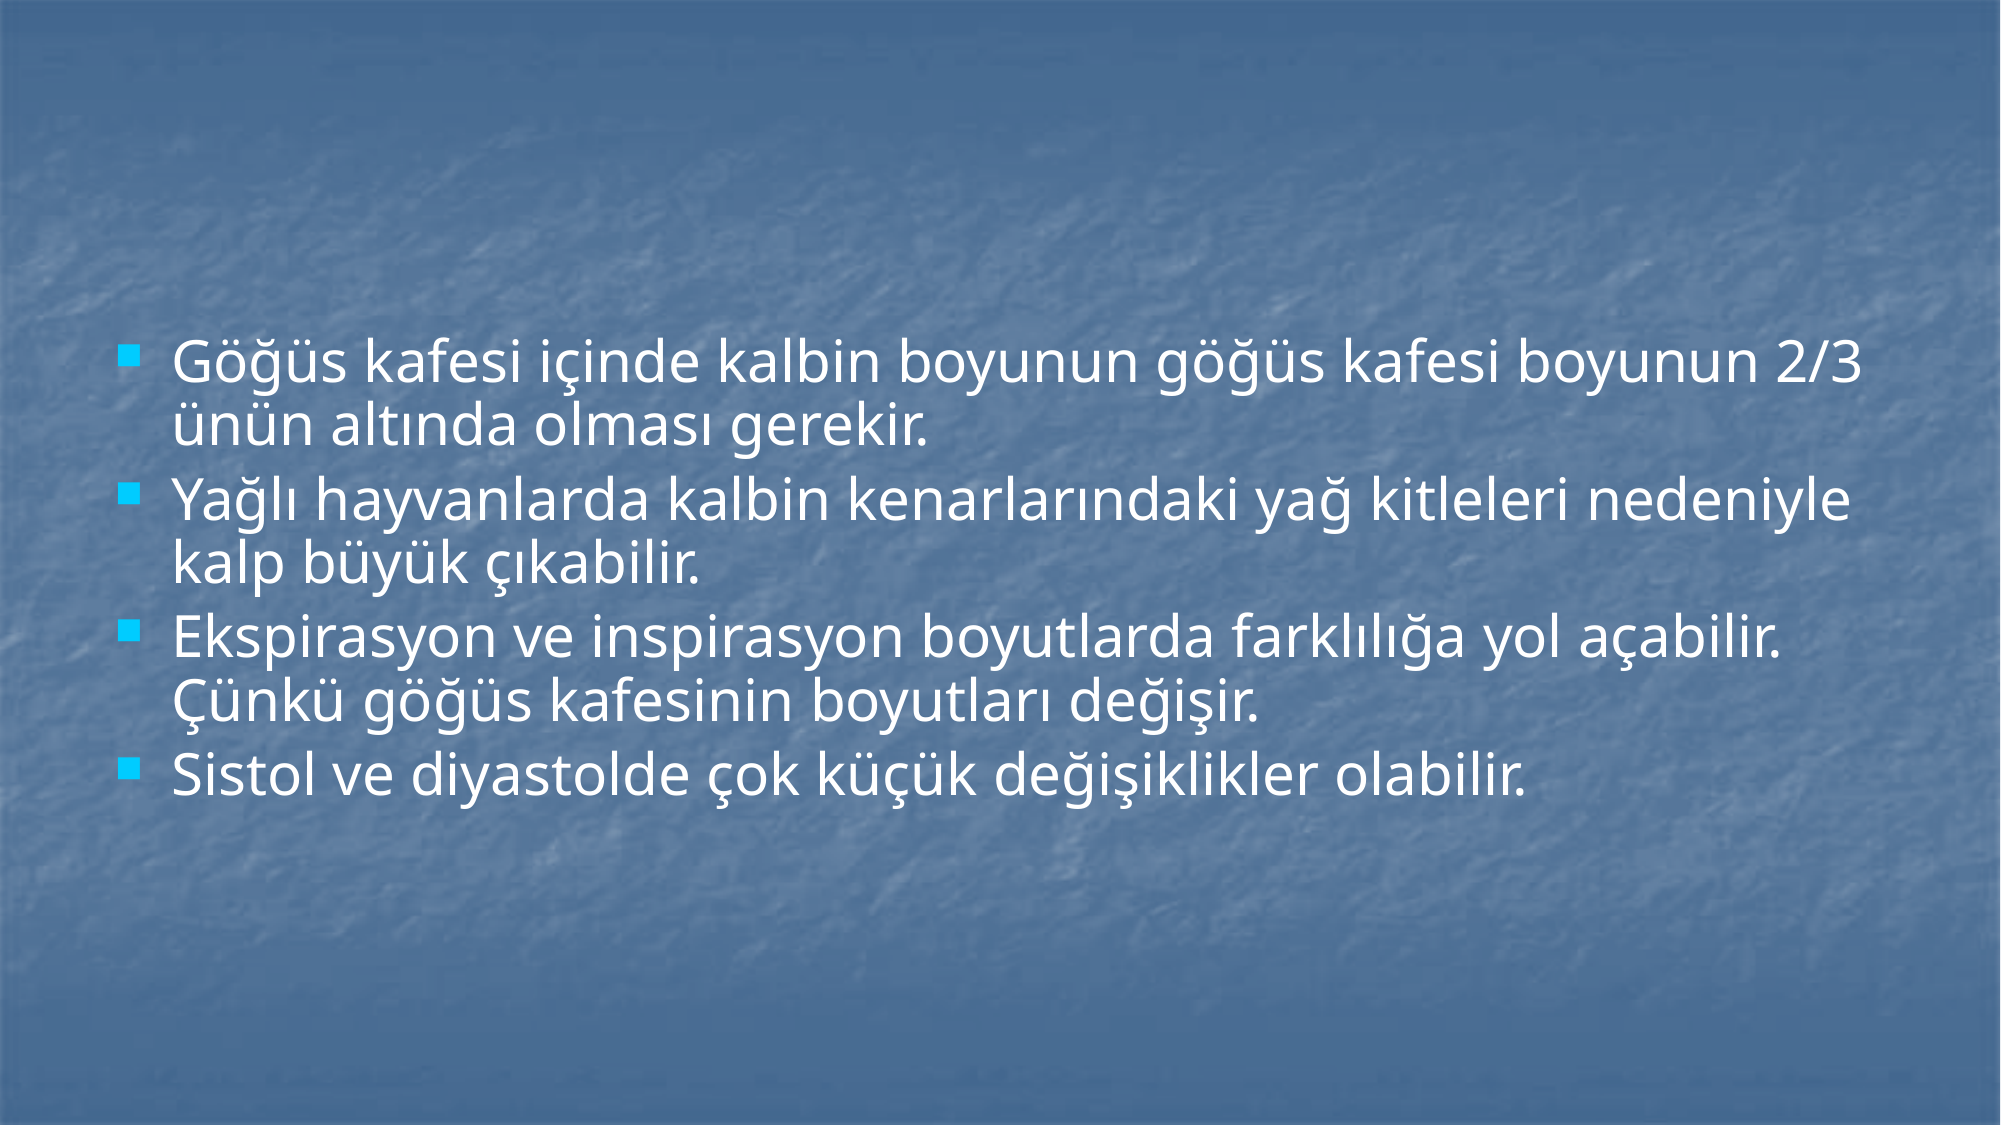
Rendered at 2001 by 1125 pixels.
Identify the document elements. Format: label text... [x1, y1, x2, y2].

list Göğüs kafesi içinde kalbin boyunun göğüs kafesi boyunun 2/3 ünün altında olması gerekir. Yağlı hayvanlarda kalbin kenarlarındaki yağ kitleleri nedeniyle kalp büyük çıkabilir. Ekspirasyon ve inspirasyon boyutlarda farklılığa yol açabilir. Çünkü göğüs kafesinin boyutları değişir. Sistol ve diyastolde çok küçük değişiklikler olabilir. [99, 324, 1900, 1000]
